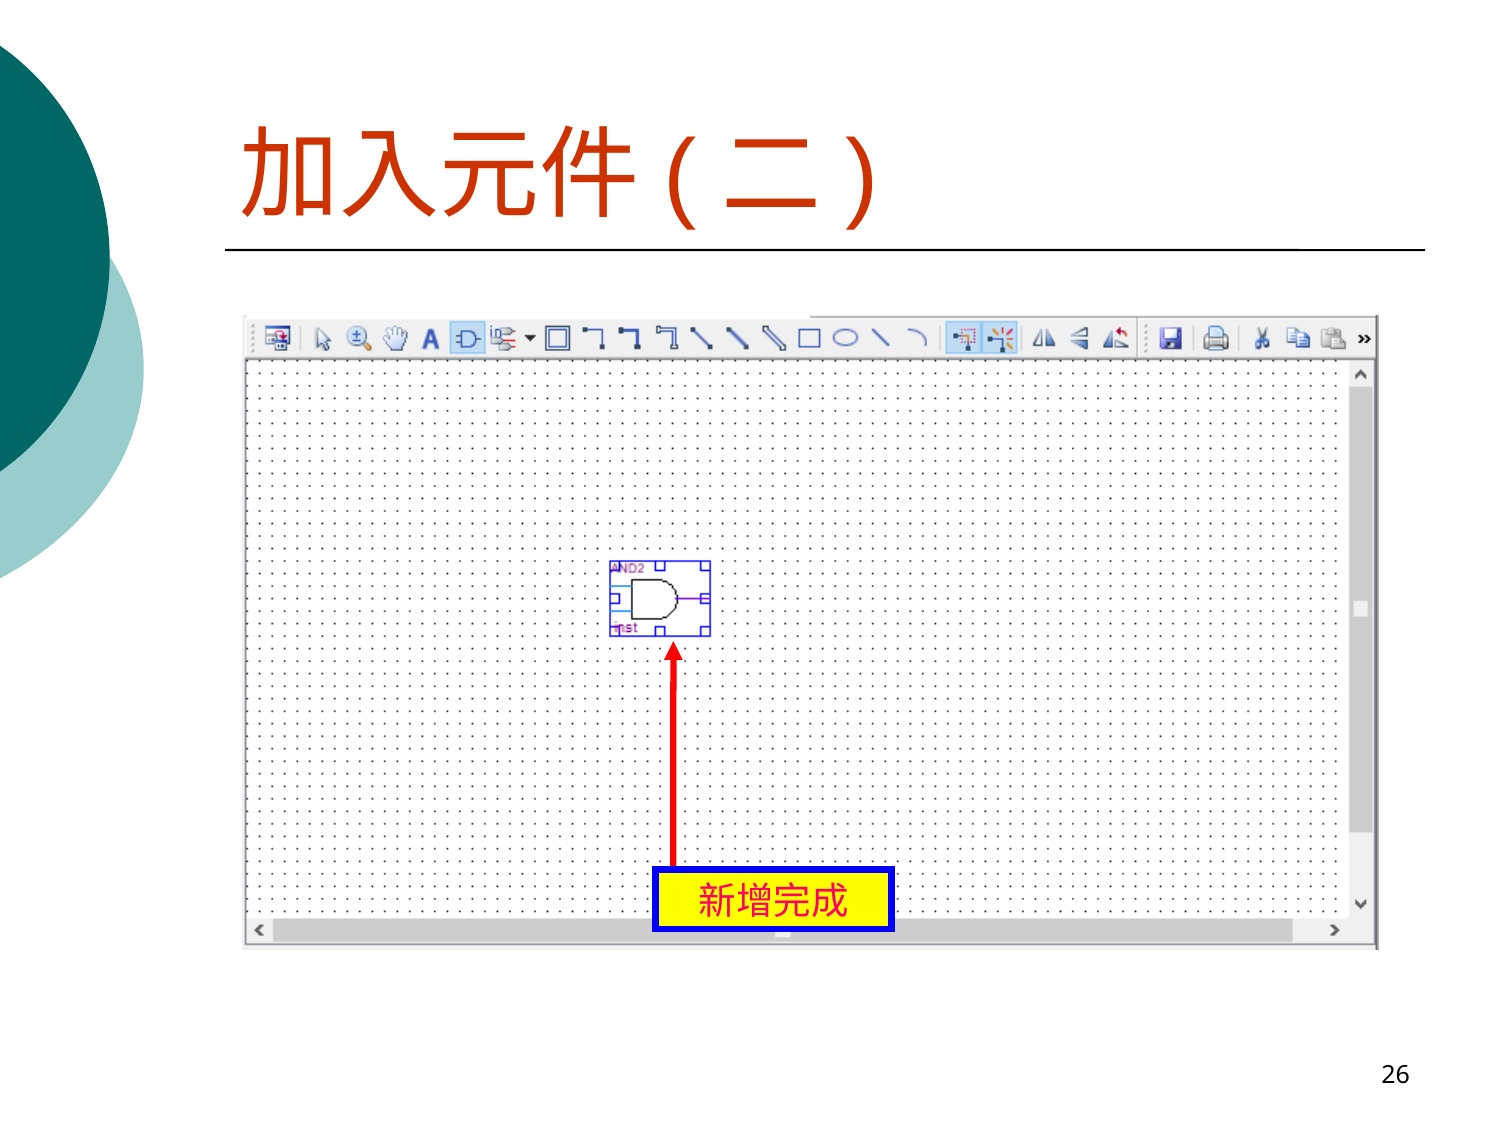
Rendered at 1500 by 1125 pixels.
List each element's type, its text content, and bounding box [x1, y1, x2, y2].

slide_number 26 [1074, 1025, 1425, 1100]
title 加入元件(二) [224, 49, 1425, 237]
picture [241, 315, 1379, 951]
